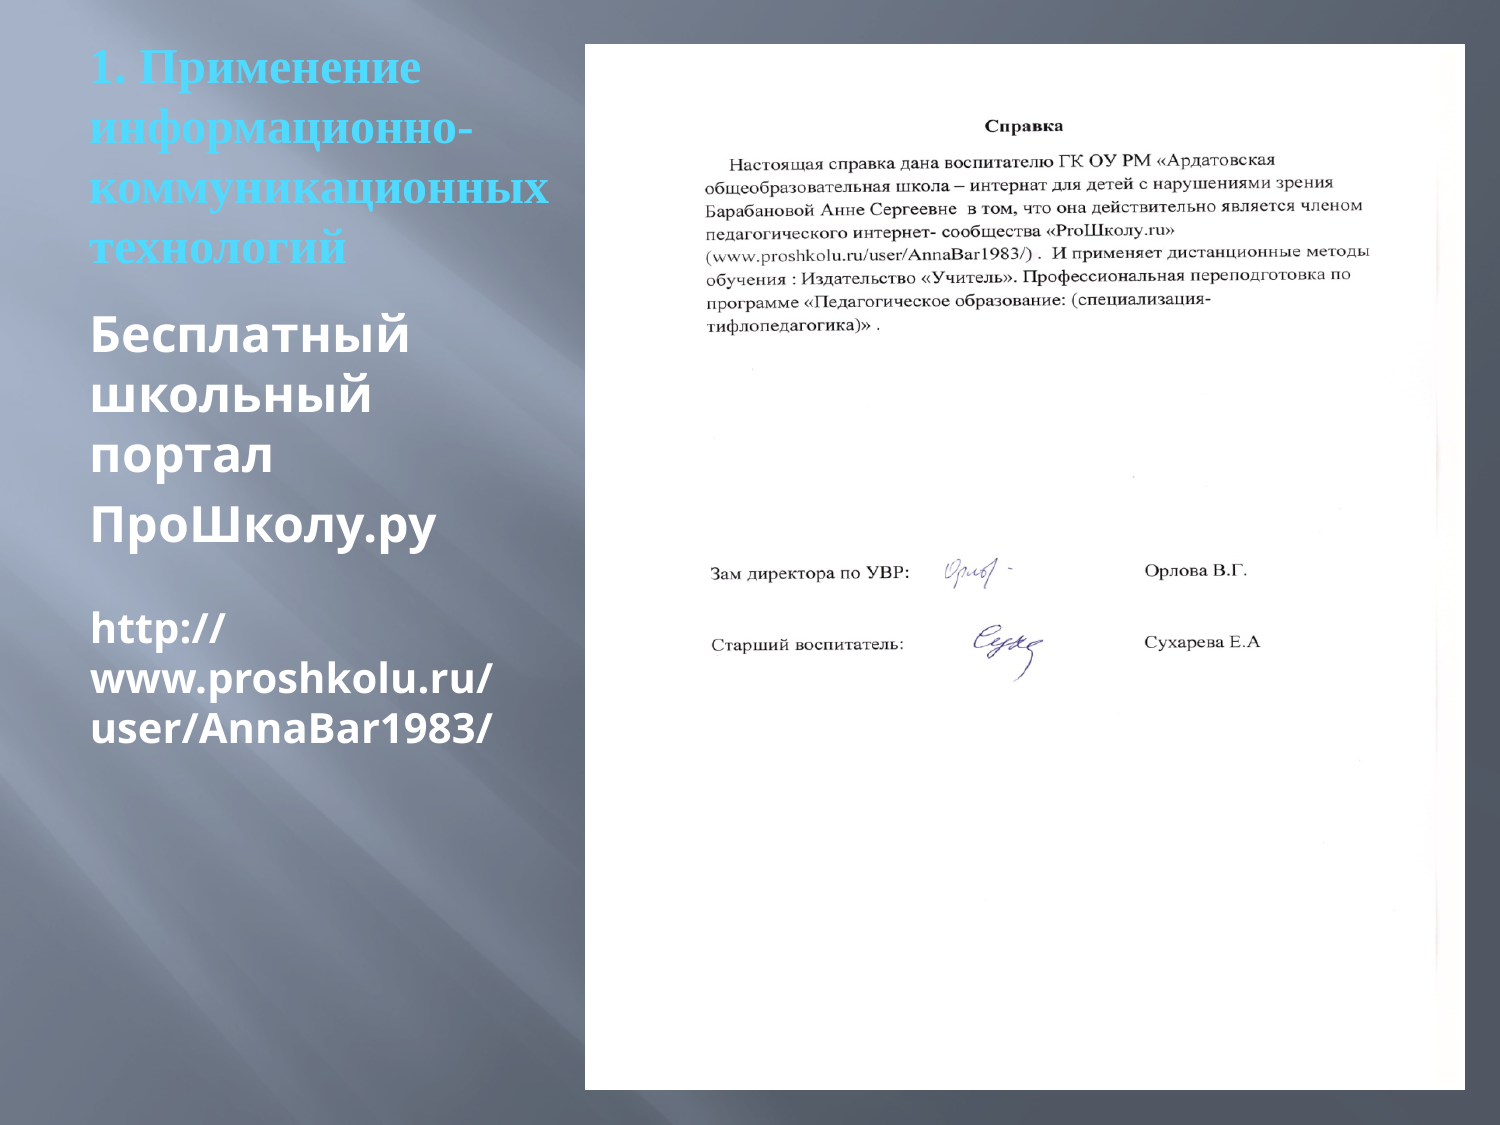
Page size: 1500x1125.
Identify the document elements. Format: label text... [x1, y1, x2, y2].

list Бесплатный школьный портал ПроШколу.ру http://www.proshkolu.ru/user/AnnaBar1983/ [75, 249, 569, 1005]
title 1. Применение информационно-коммуникационных технологий [75, 44, 569, 249]
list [585, 44, 1466, 1090]
